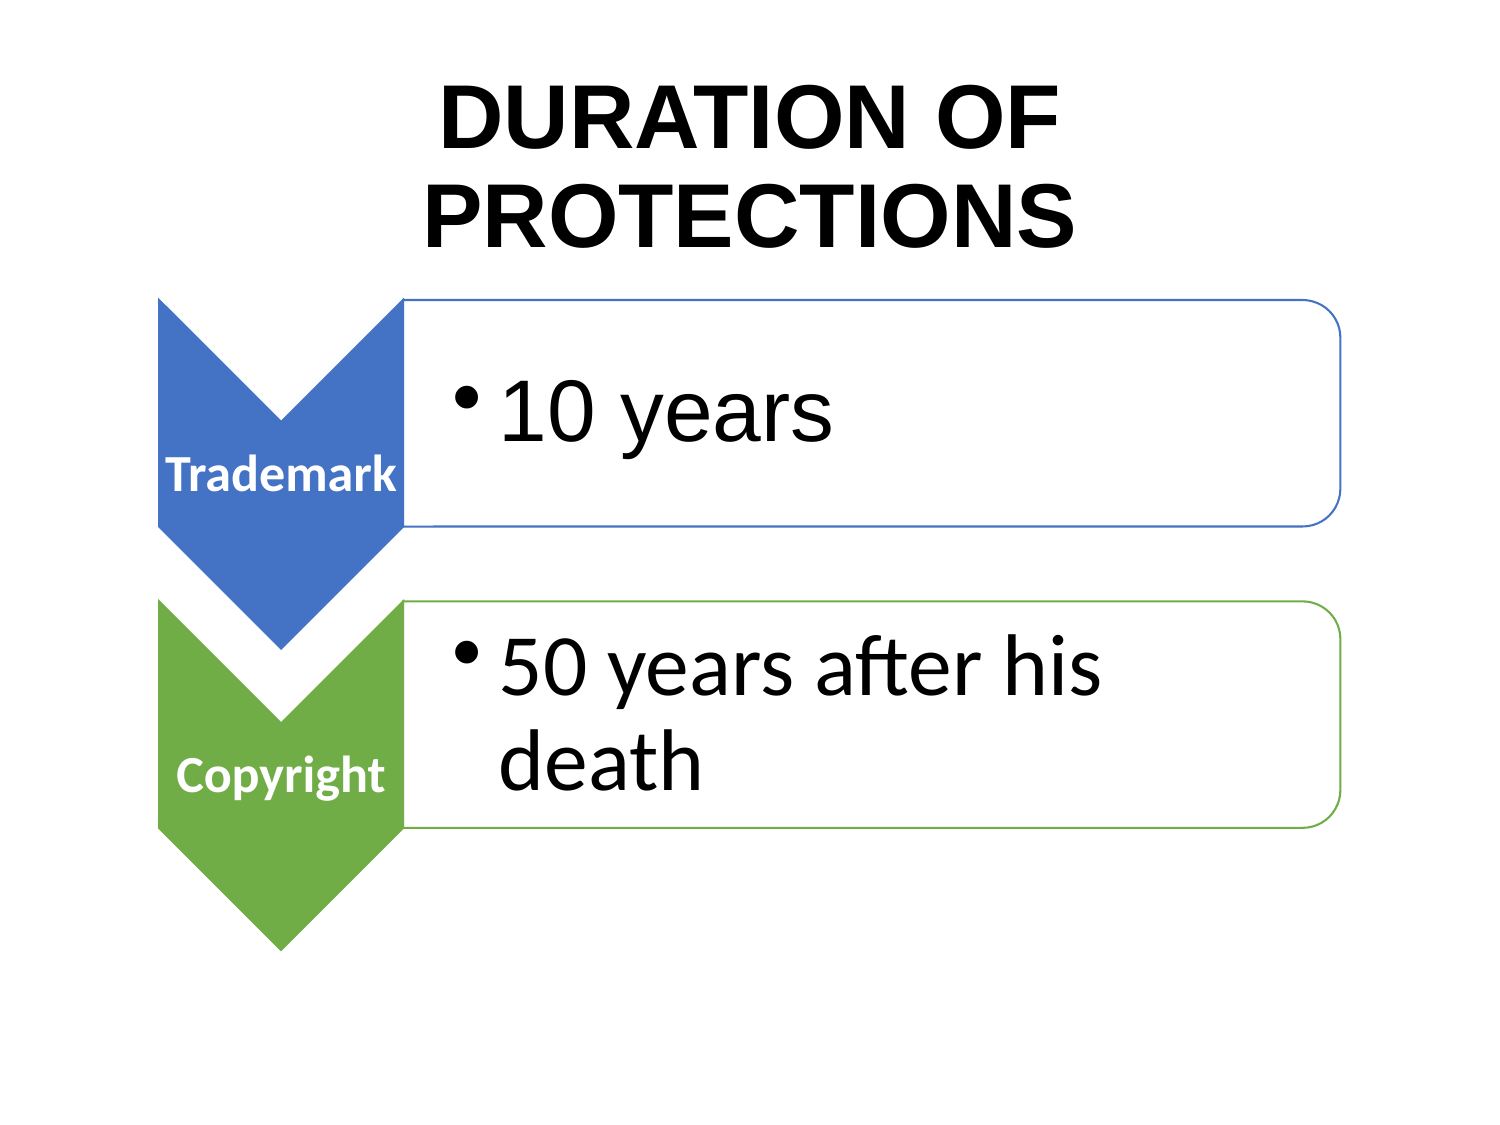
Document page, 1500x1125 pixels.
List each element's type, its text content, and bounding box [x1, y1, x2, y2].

title DURATION OF PROTECTIONS [103, 59, 1397, 278]
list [159, 299, 1341, 950]
